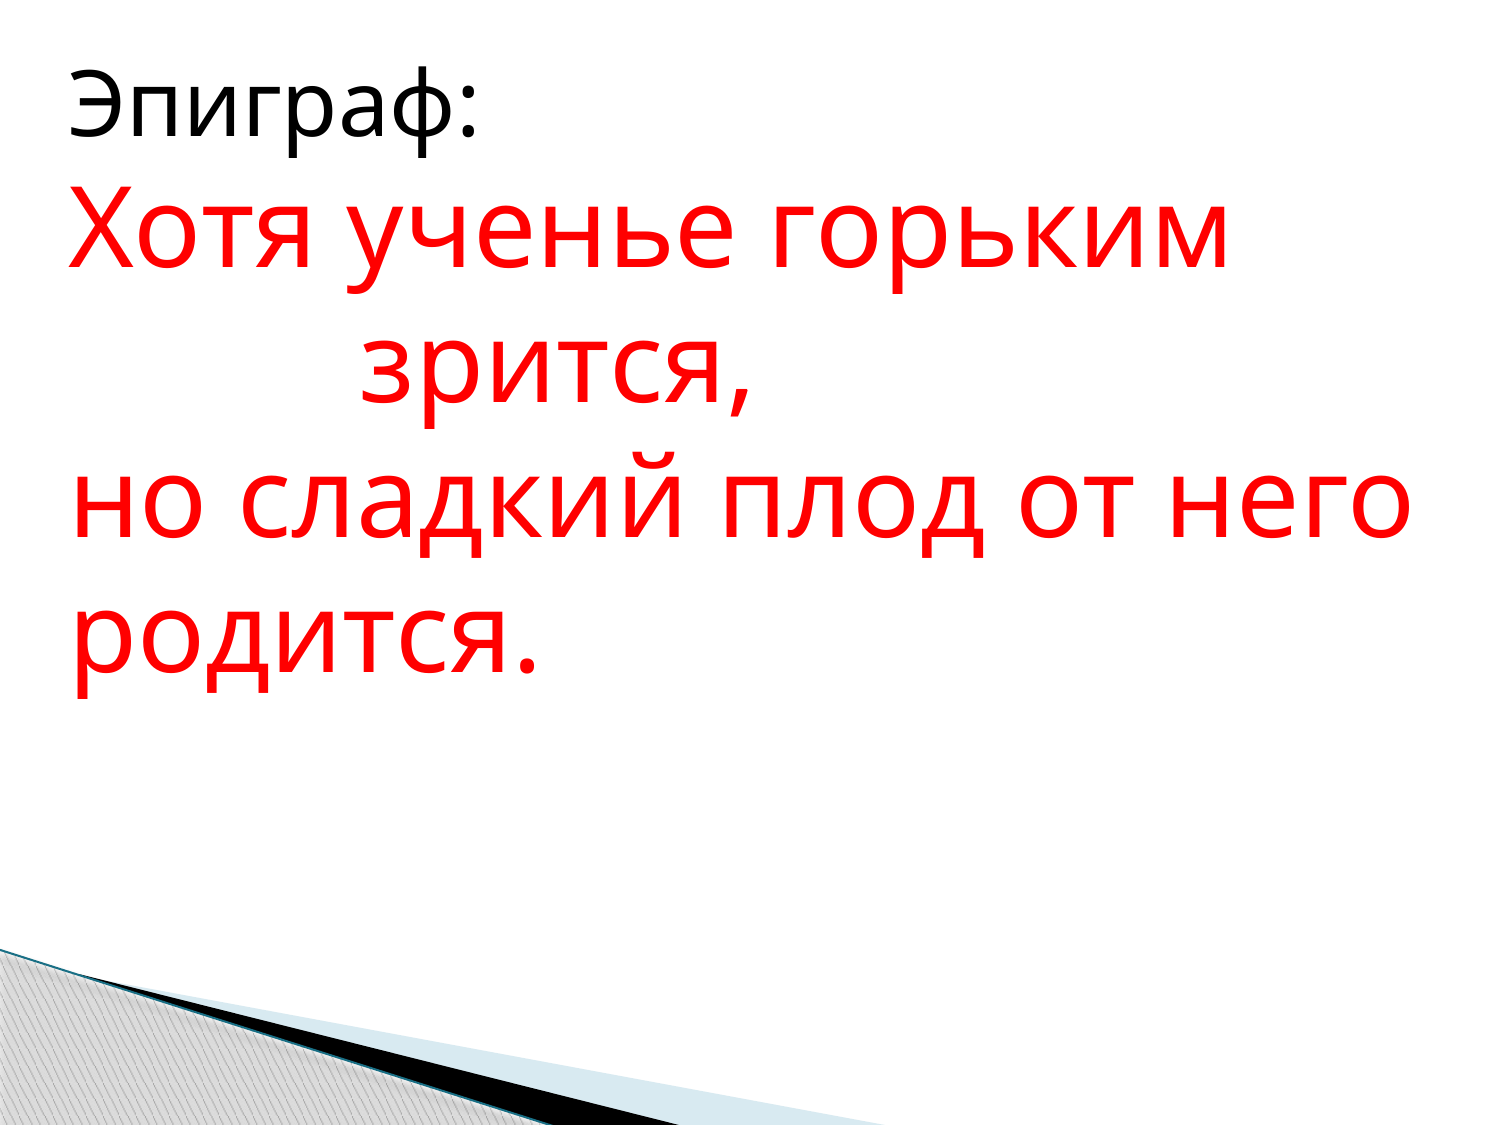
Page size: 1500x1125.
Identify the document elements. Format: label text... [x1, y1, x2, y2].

text_box Эпиграф: Хотя ученье горьким зрится, но сладкий плод от него родится. [53, 0, 1441, 703]
